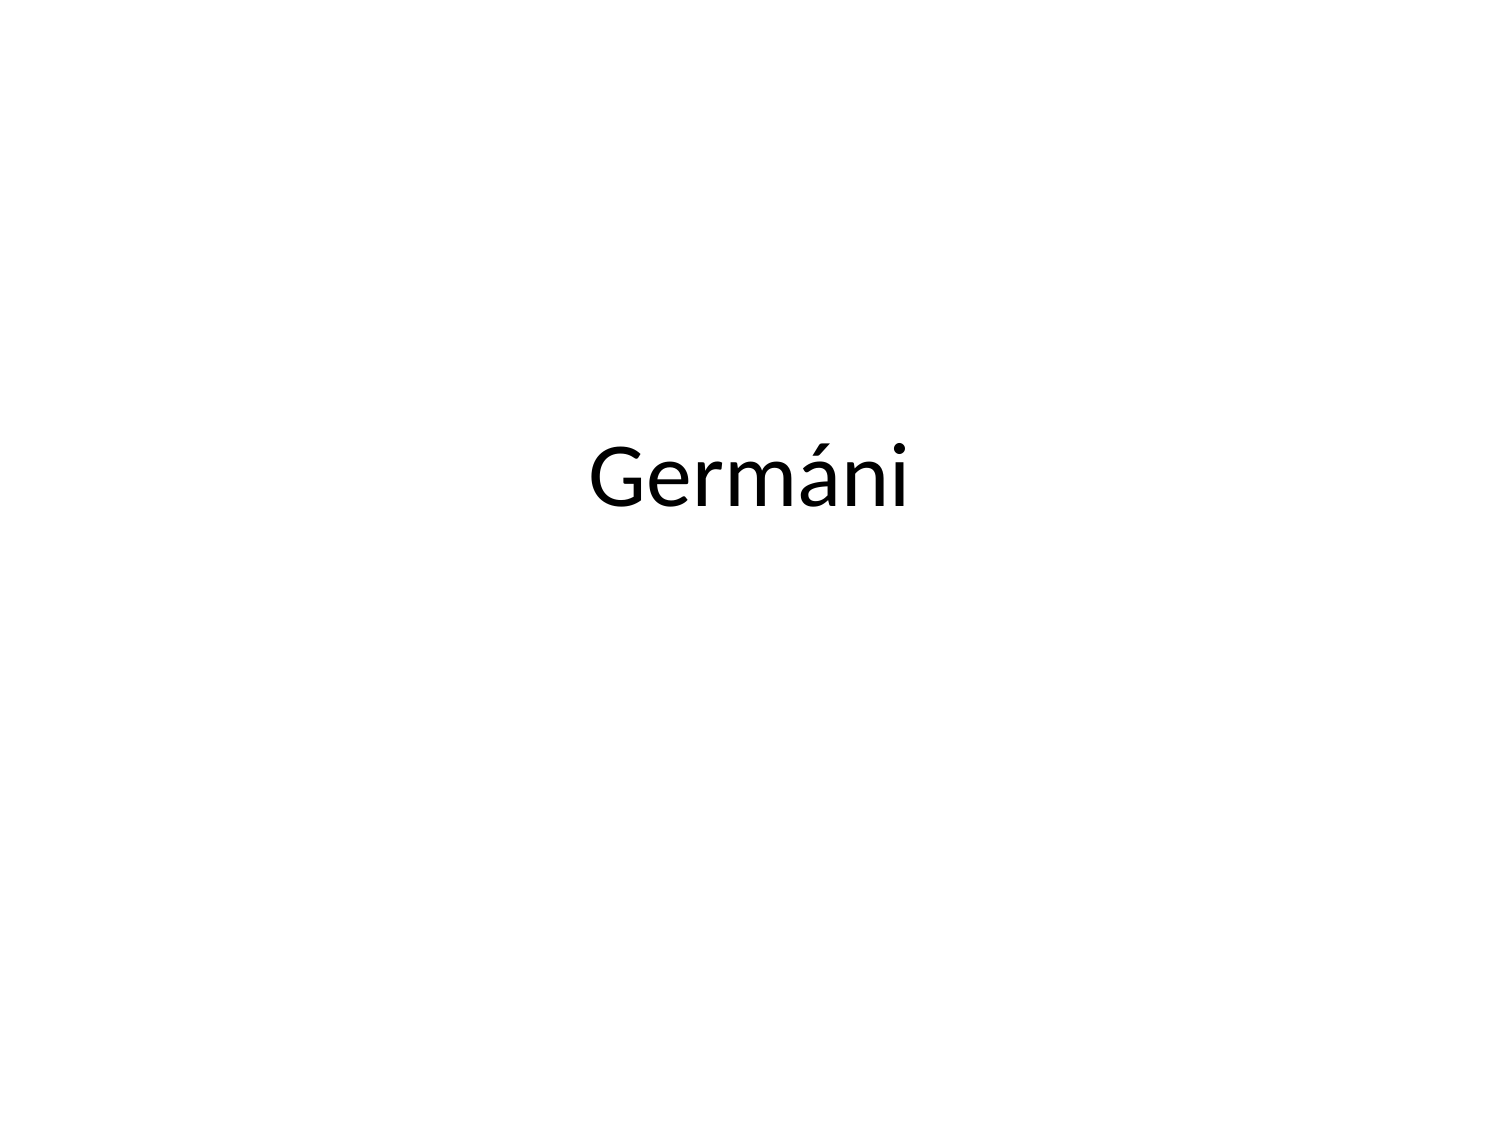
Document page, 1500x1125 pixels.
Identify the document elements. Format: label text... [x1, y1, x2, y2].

title Germáni [112, 349, 1388, 591]
